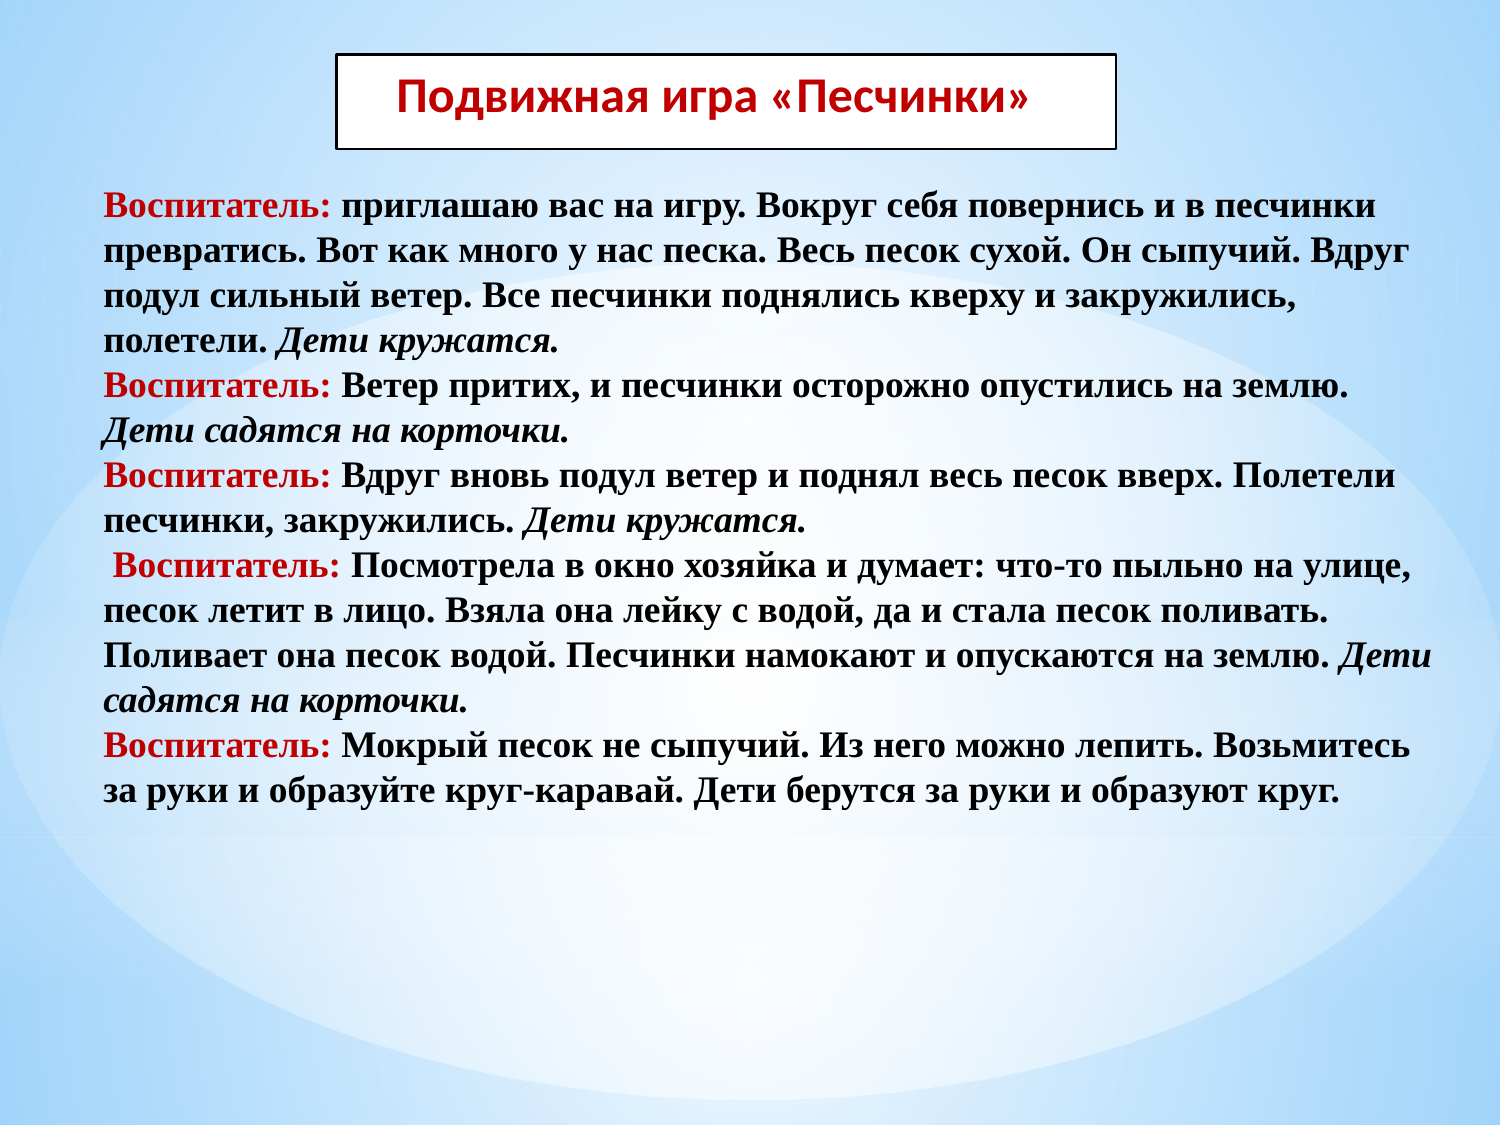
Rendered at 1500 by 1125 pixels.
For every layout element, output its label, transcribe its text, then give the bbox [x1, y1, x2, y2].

title Подвижная игра «Песчинки» [335, 53, 1117, 150]
text_box Воспитатель: приглашаю вас на игру. Вокруг себя повернись и в песчинки превратись. Вот как много у нас песка. Весь песок сухой. Он сыпучий. Вдруг подул сильный ветер. Все песчинки поднялись кверху и закружились, полетели. Дети кружатся. Воспитатель: Ветер притих, и песчинки осторожно опустились на землю. Дети садятся на корточки. Воспитатель: Вдруг вновь подул ветер и поднял весь песок вверх. Полетели песчинки, закружились. Дети кружатся. Воспитатель: Посмотрела в окно хозяйка и думает: что-то пыльно на улице, песок летит в лицо. Взяла она лейку с водой, да и стала песок поливать. Поливает она песок водой. Песчинки намокают и опускаются на землю. Дети садятся на корточки. Воспитатель: Мокрый песок не сыпучий. Из него можно лепить. Возьмитесь за руки и образуйте круг-каравай. Дети берутся за руки и образуют круг. [88, 172, 1447, 818]
